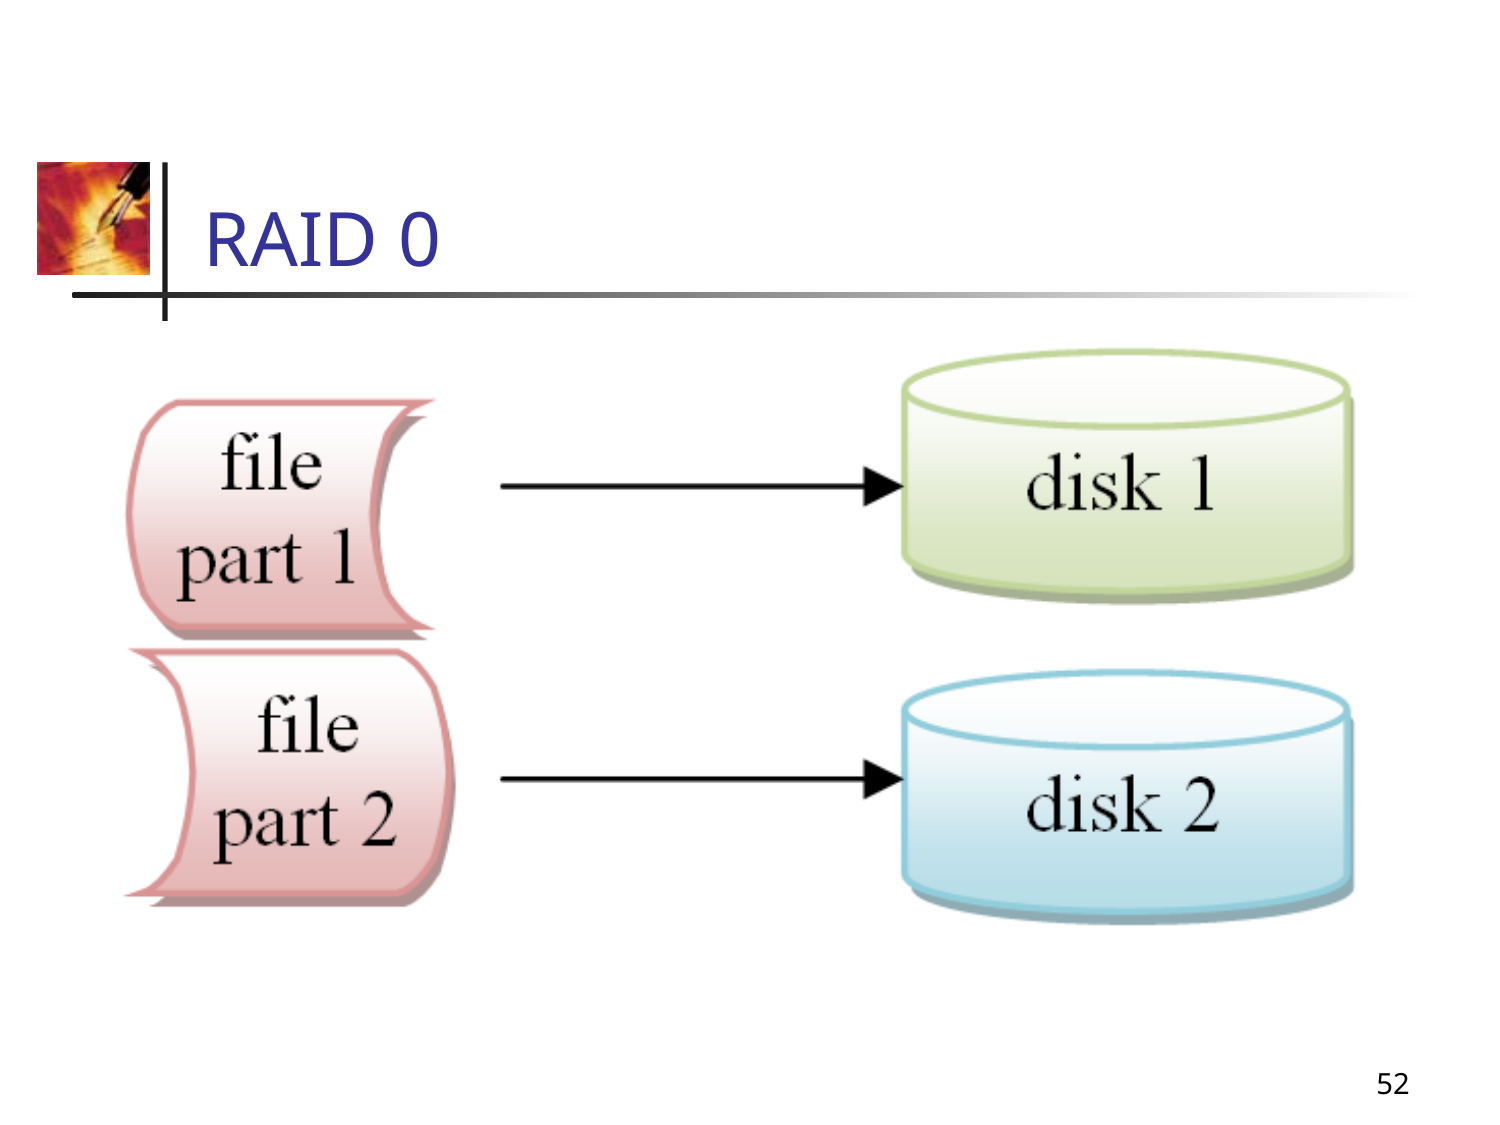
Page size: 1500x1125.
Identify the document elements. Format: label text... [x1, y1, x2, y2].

slide_number 52 [1112, 1037, 1426, 1113]
title RAID 0 [188, 101, 1468, 289]
picture [37, 162, 150, 275]
picture [100, 320, 1372, 950]
